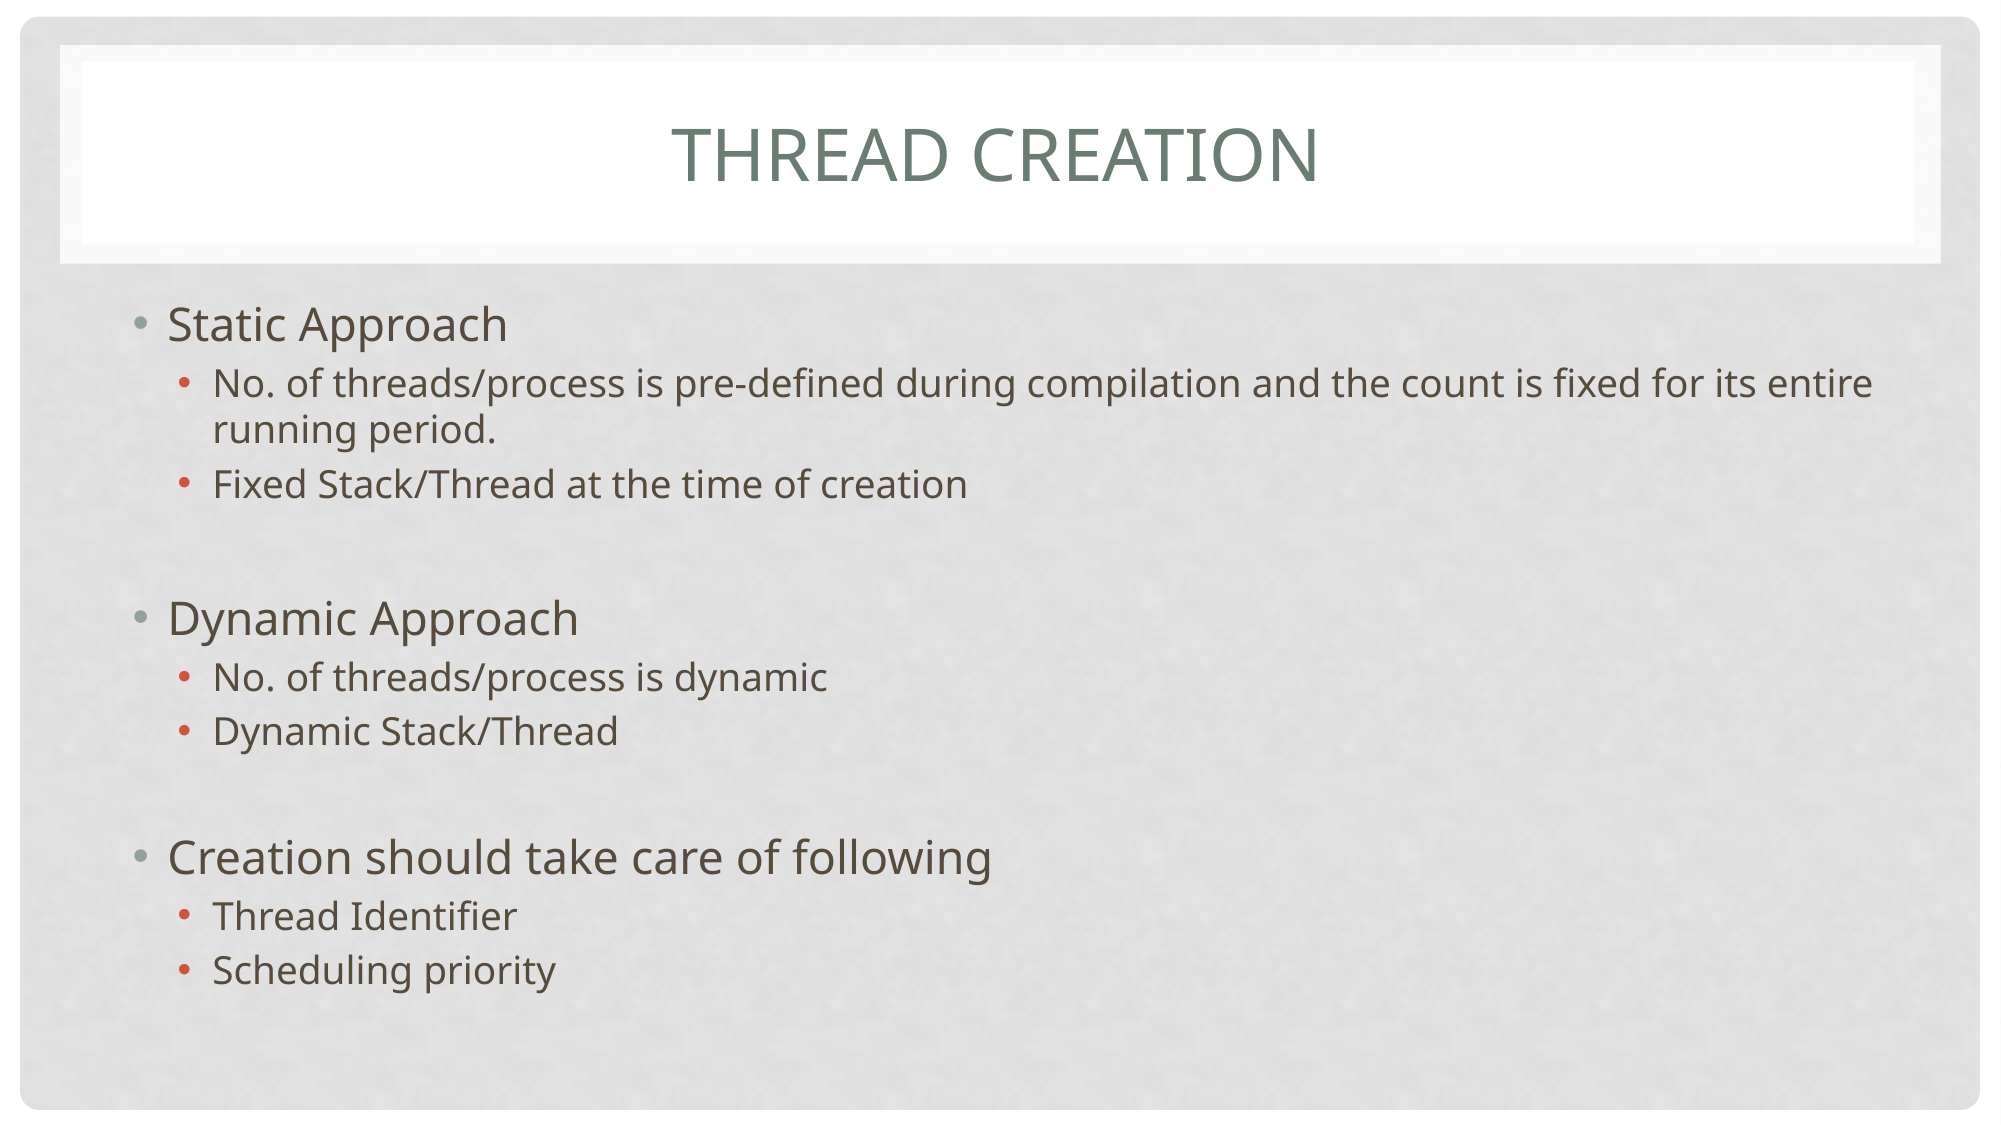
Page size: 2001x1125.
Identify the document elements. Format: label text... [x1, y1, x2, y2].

title Thread Creation [93, 66, 1900, 238]
list Static Approach No. of threads/process is pre-defined during compilation and the count is fixed for its entire running period. Fixed Stack/Thread at the time of creation Dynamic Approach No. of threads/process is dynamic Dynamic Stack/Thread Creation should take care of following Thread Identifier Scheduling priority [99, 287, 1900, 1005]
